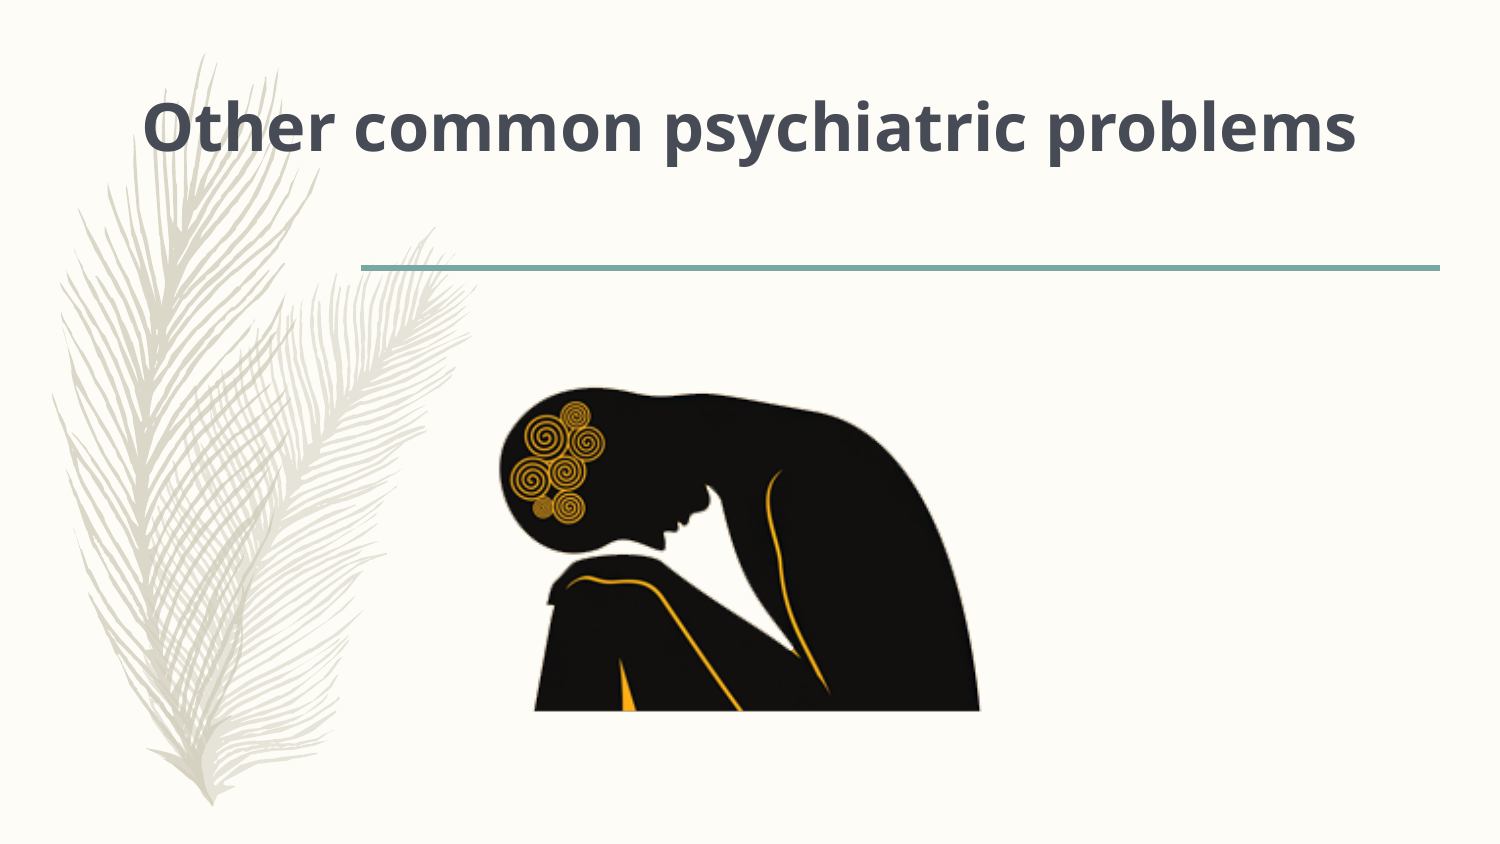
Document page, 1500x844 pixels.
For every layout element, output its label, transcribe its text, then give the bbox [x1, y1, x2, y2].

picture [437, 242, 1026, 844]
title Other common psychiatric problems [51, 72, 1449, 167]
